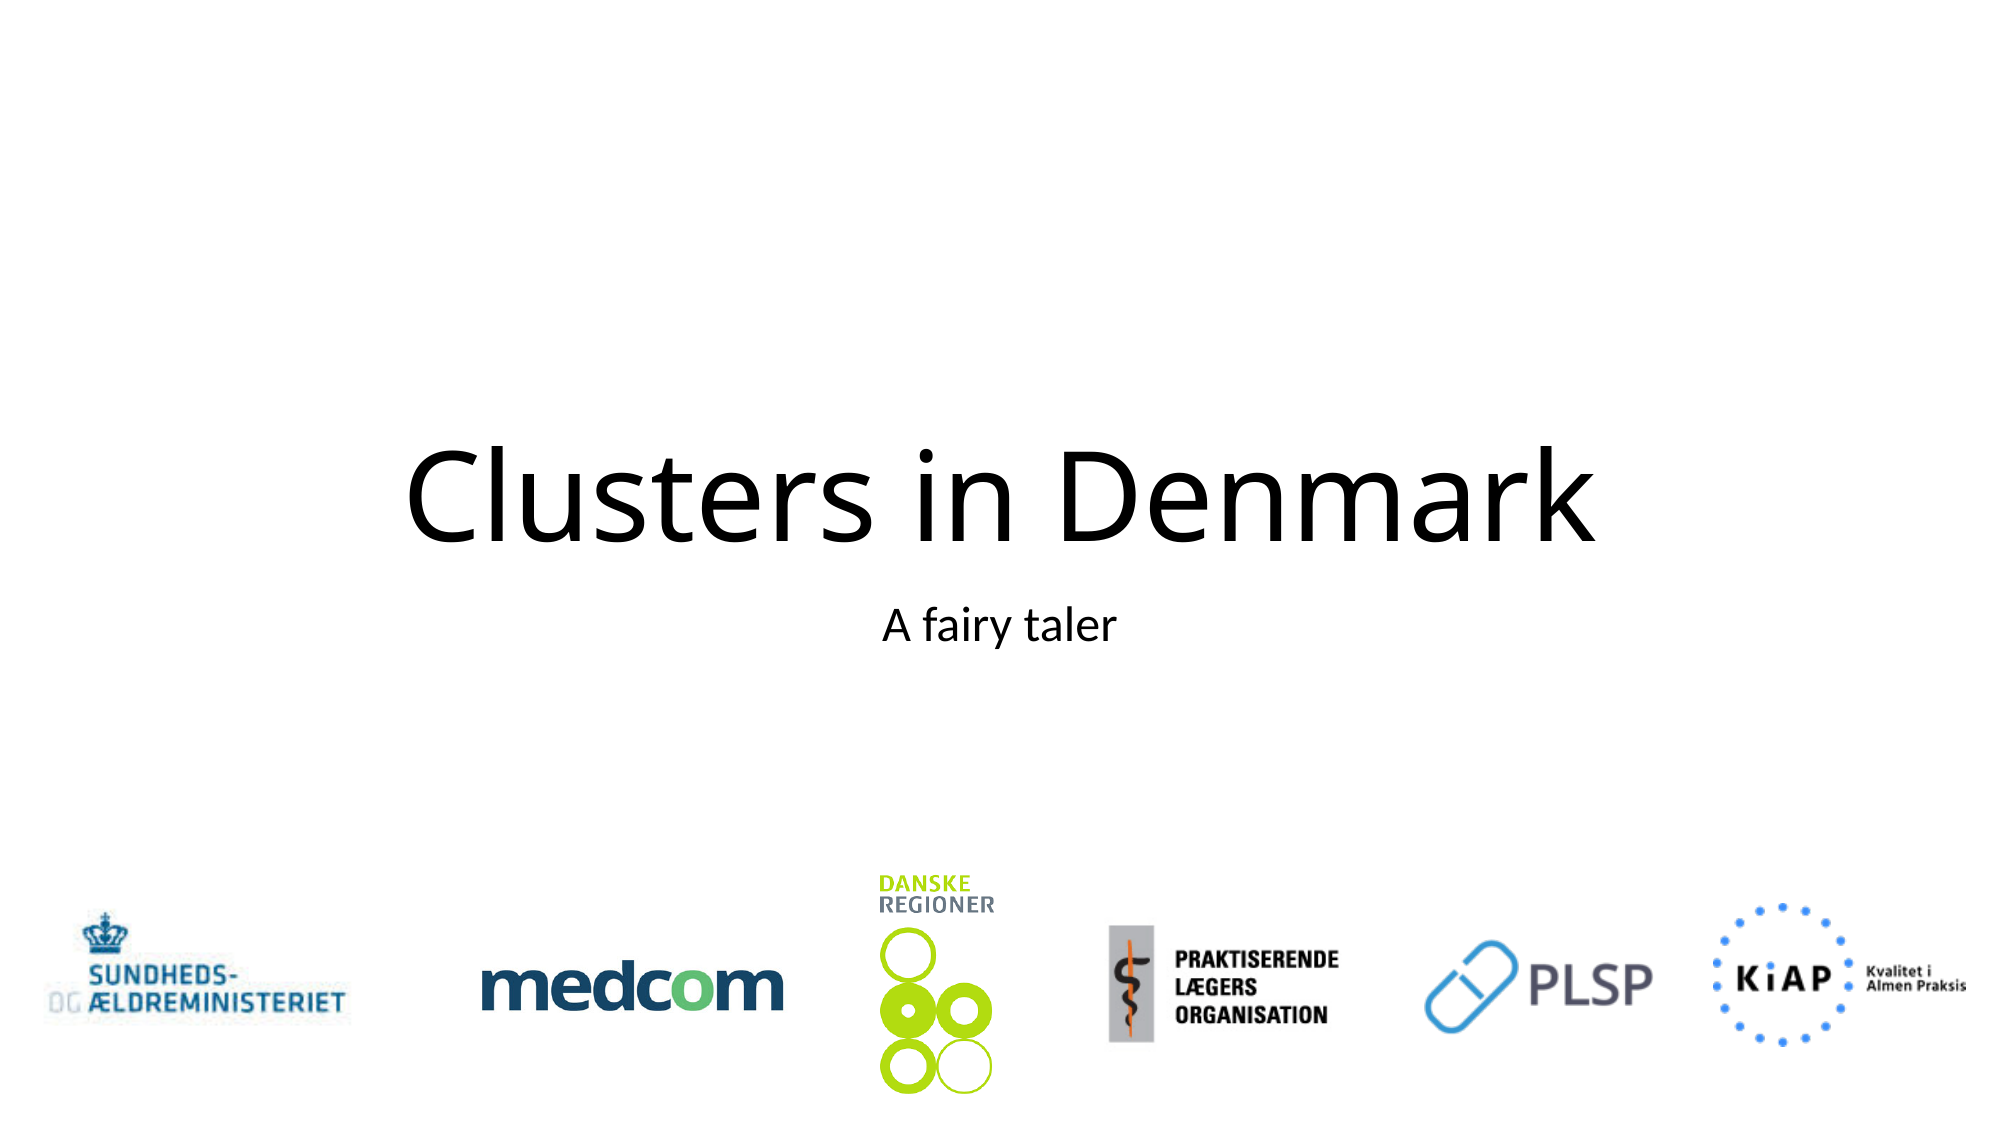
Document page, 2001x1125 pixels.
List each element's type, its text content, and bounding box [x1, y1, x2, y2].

picture [880, 874, 994, 1095]
picture [1064, 887, 1385, 1081]
picture [1400, 848, 1678, 1125]
subtitle A fairy taler [249, 590, 1750, 863]
title Clusters in Denmark [249, 184, 1750, 576]
picture [15, 836, 796, 1110]
picture [1713, 903, 1966, 1047]
